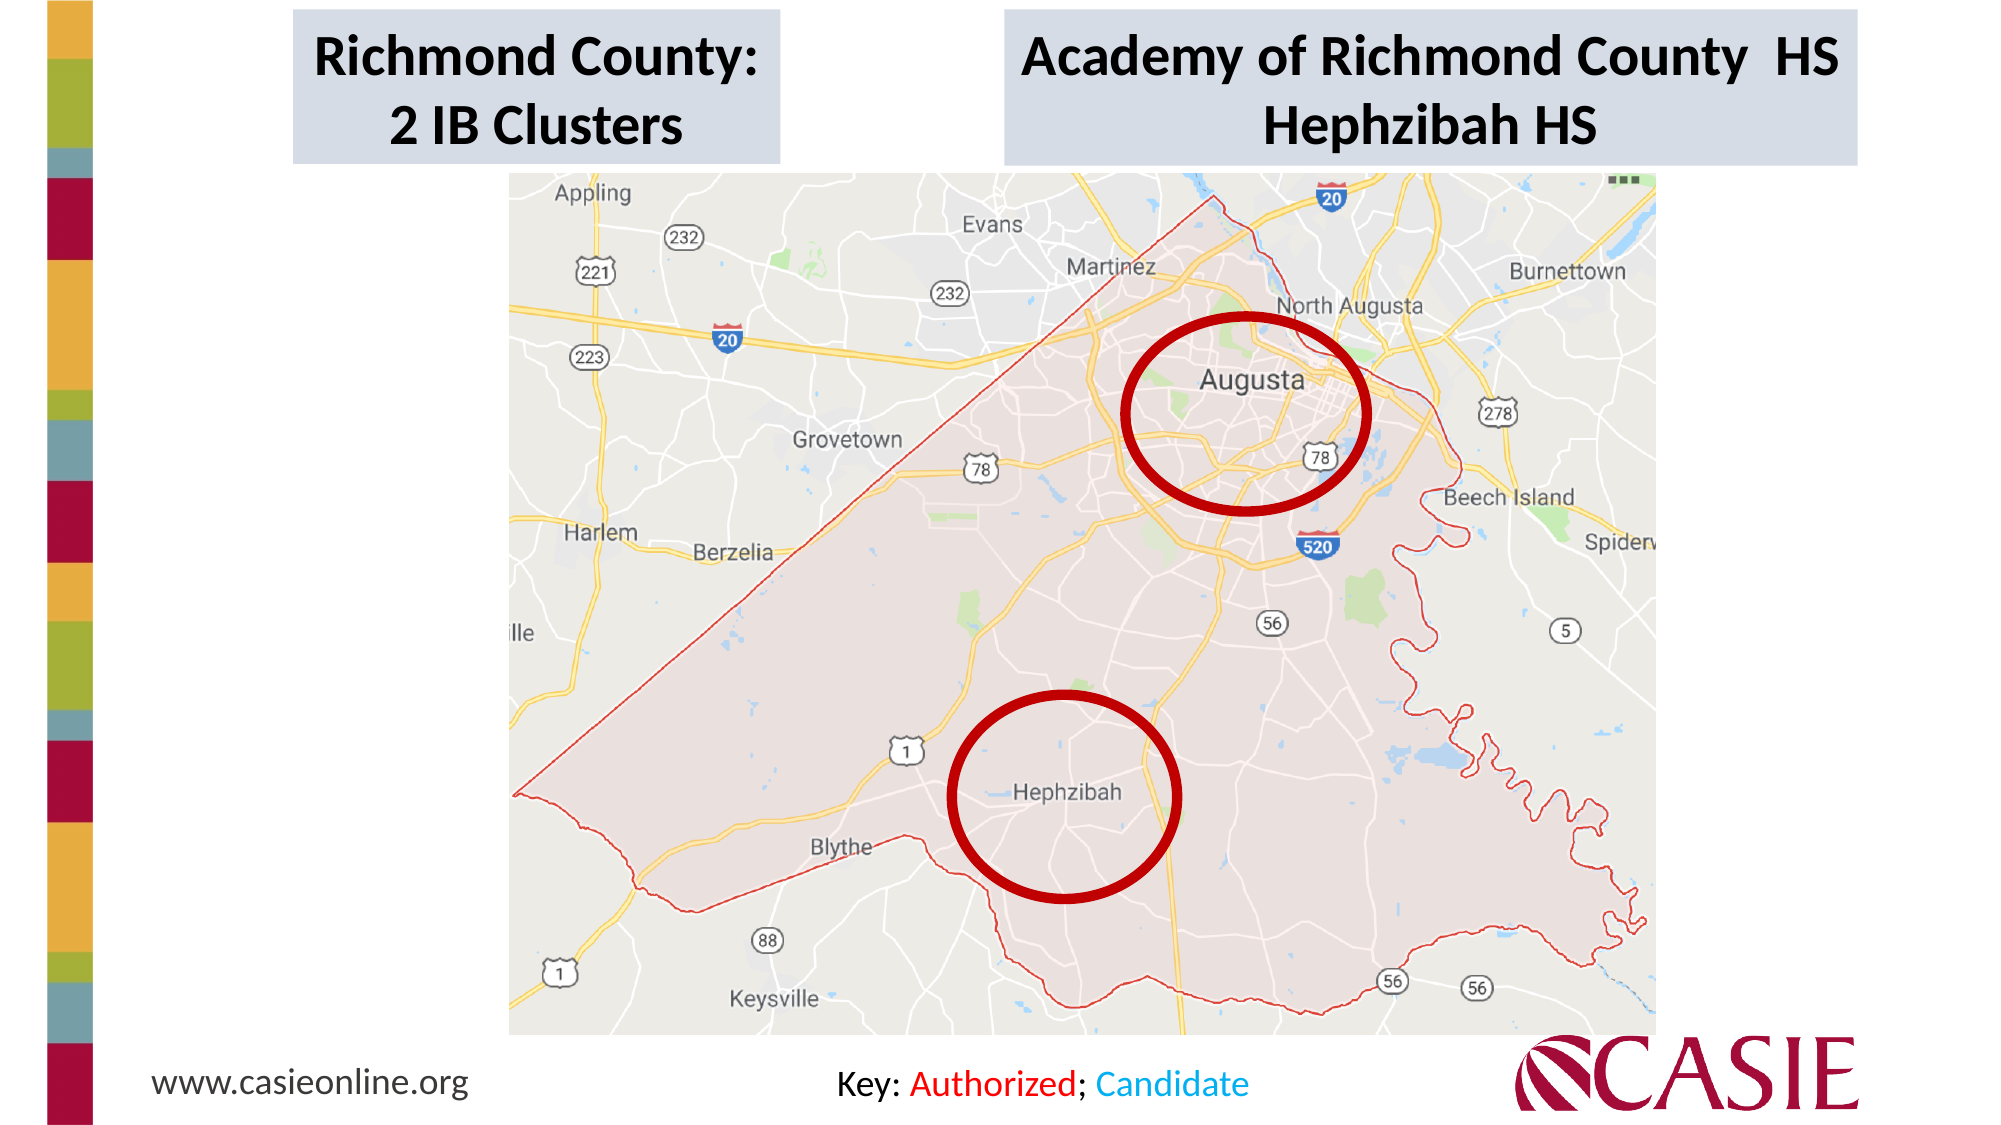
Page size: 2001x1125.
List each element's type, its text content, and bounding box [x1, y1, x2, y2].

text_box Key: Authorized; Candidate [822, 1051, 1307, 1112]
picture [48, 1, 93, 1124]
picture [509, 173, 1859, 1111]
text_box Richmond County: 2 IB Clusters [293, 9, 781, 164]
text_box Academy of Richmond County HS Hephzibah HS [1004, 9, 1858, 164]
